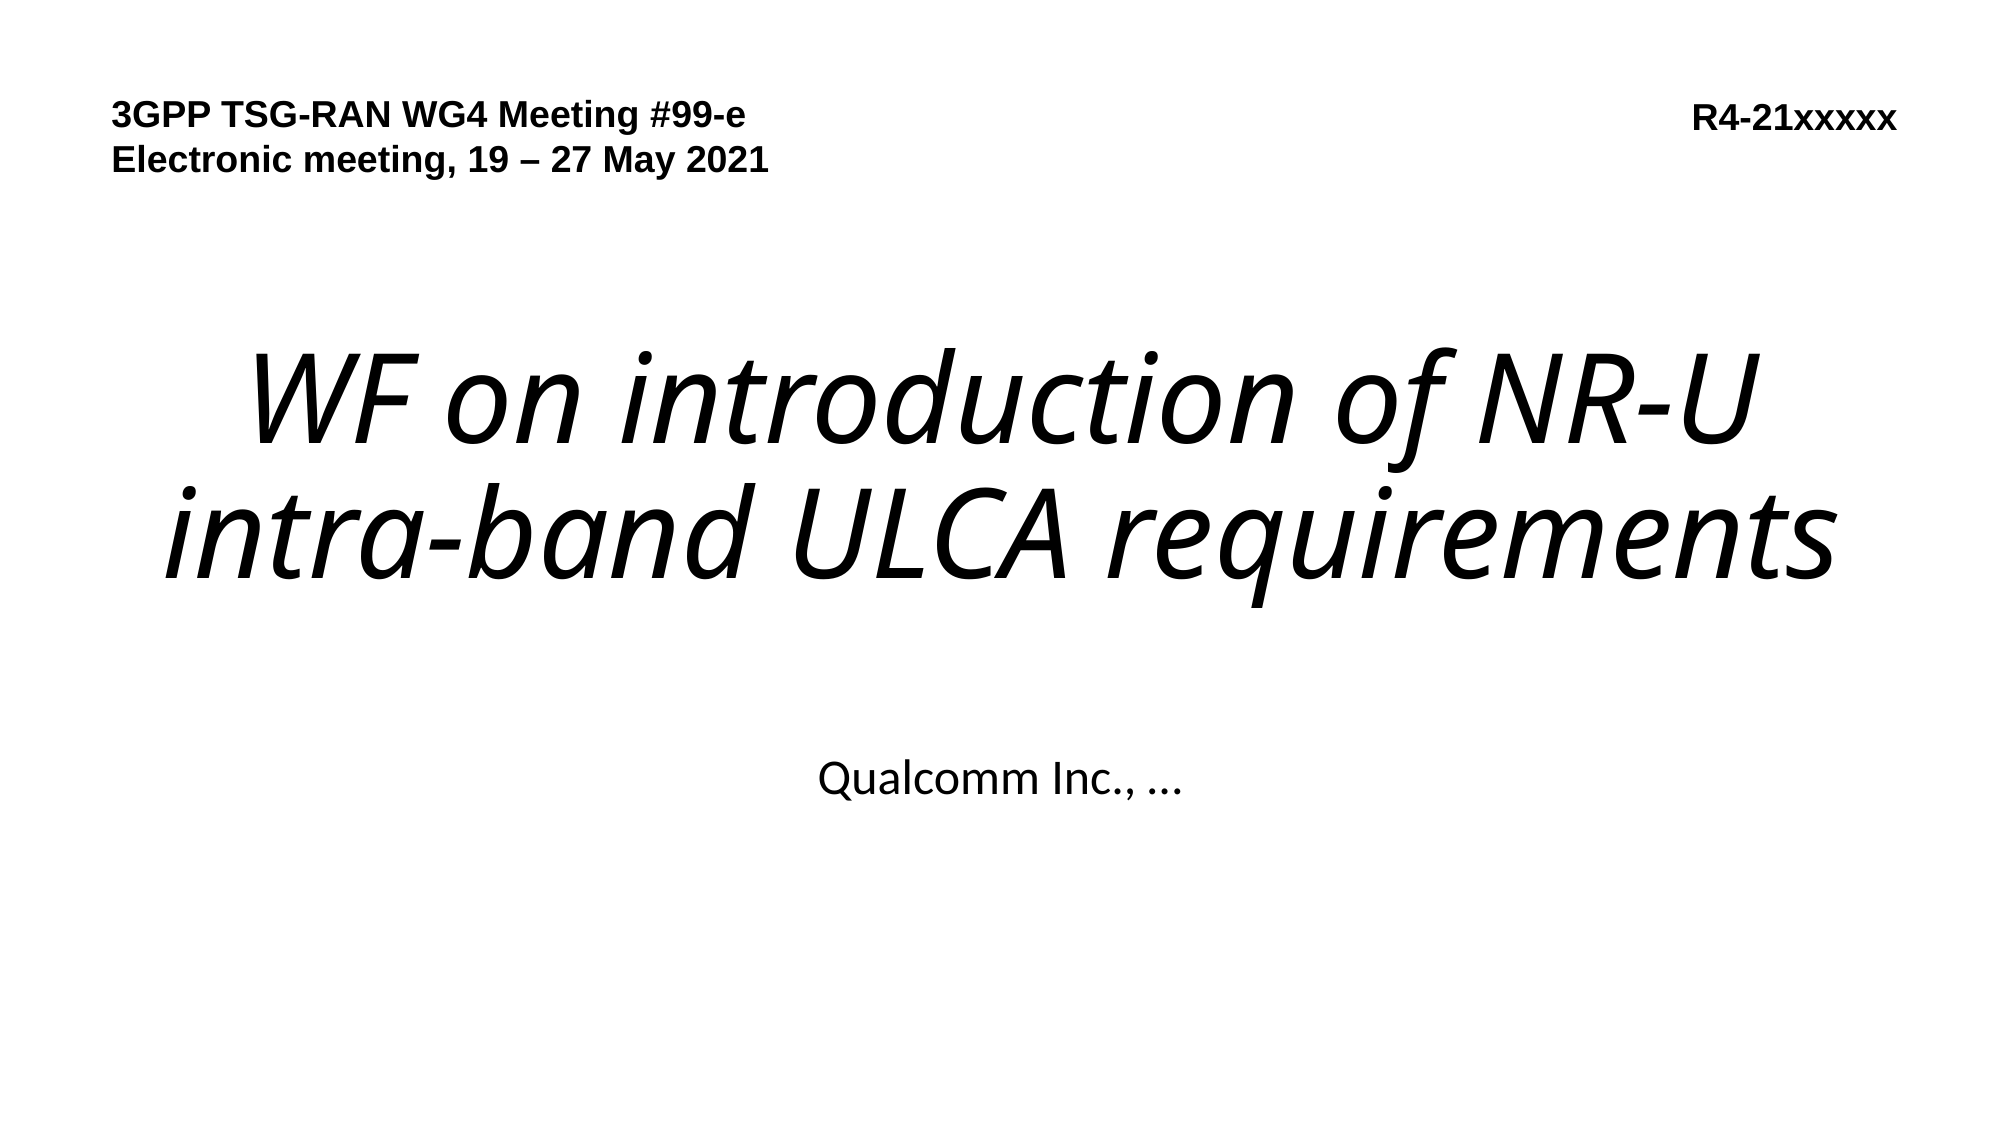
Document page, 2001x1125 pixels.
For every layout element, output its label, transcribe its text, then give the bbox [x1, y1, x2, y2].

text_box R4-21xxxxx [1676, 85, 1913, 146]
title WF on introduction of NR-U intra-band ULCA requirements [96, 276, 1908, 613]
subtitle Qualcomm Inc., … [249, 743, 1750, 863]
text_box 3GPP TSG-RAN WG4 Meeting #99-e Electronic meeting, 19 – 27 May 2021 [96, 82, 1097, 188]
